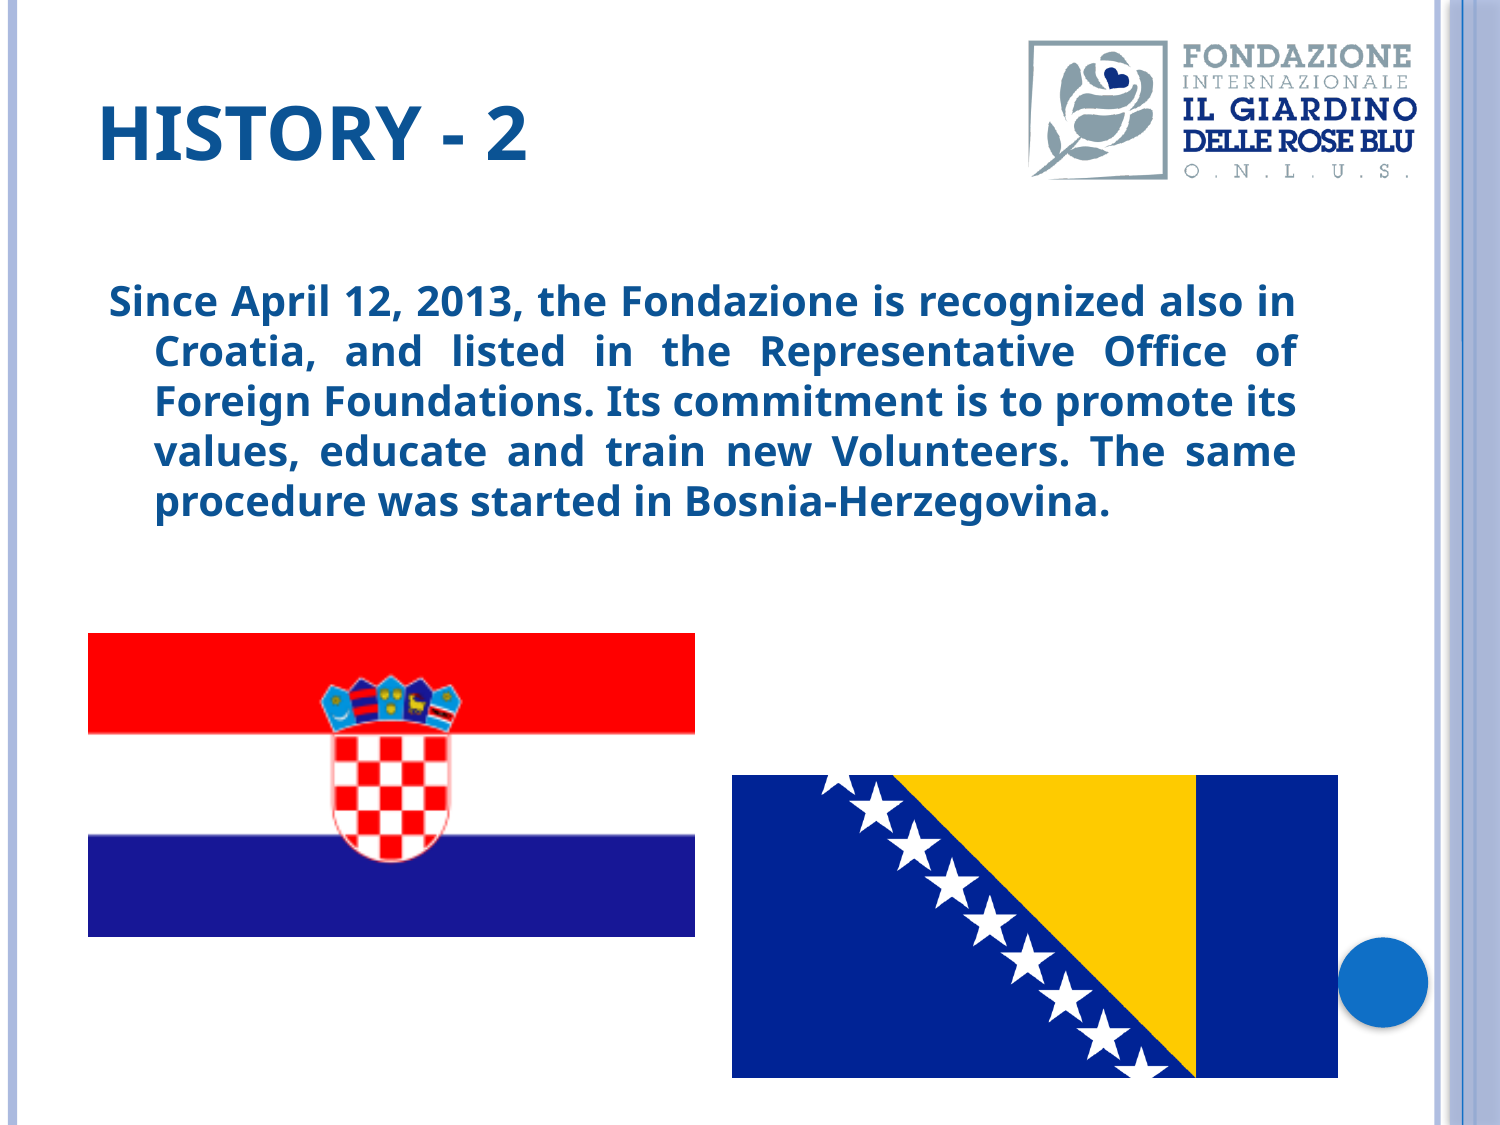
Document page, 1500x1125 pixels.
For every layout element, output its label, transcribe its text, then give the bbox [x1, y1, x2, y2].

list Since April 12, 2013, the Fondazione is recognized also in Croatia, and listed in the Representative Office of Foreign Foundations. Its commitment is to promote its values, educate and train new Volunteers. The same procedure was started in Bosnia-Herzegovina. [93, 266, 1313, 585]
title History - 2 [82, 70, 733, 183]
picture [731, 774, 1339, 1079]
picture [87, 632, 695, 937]
picture [1007, 22, 1432, 200]
